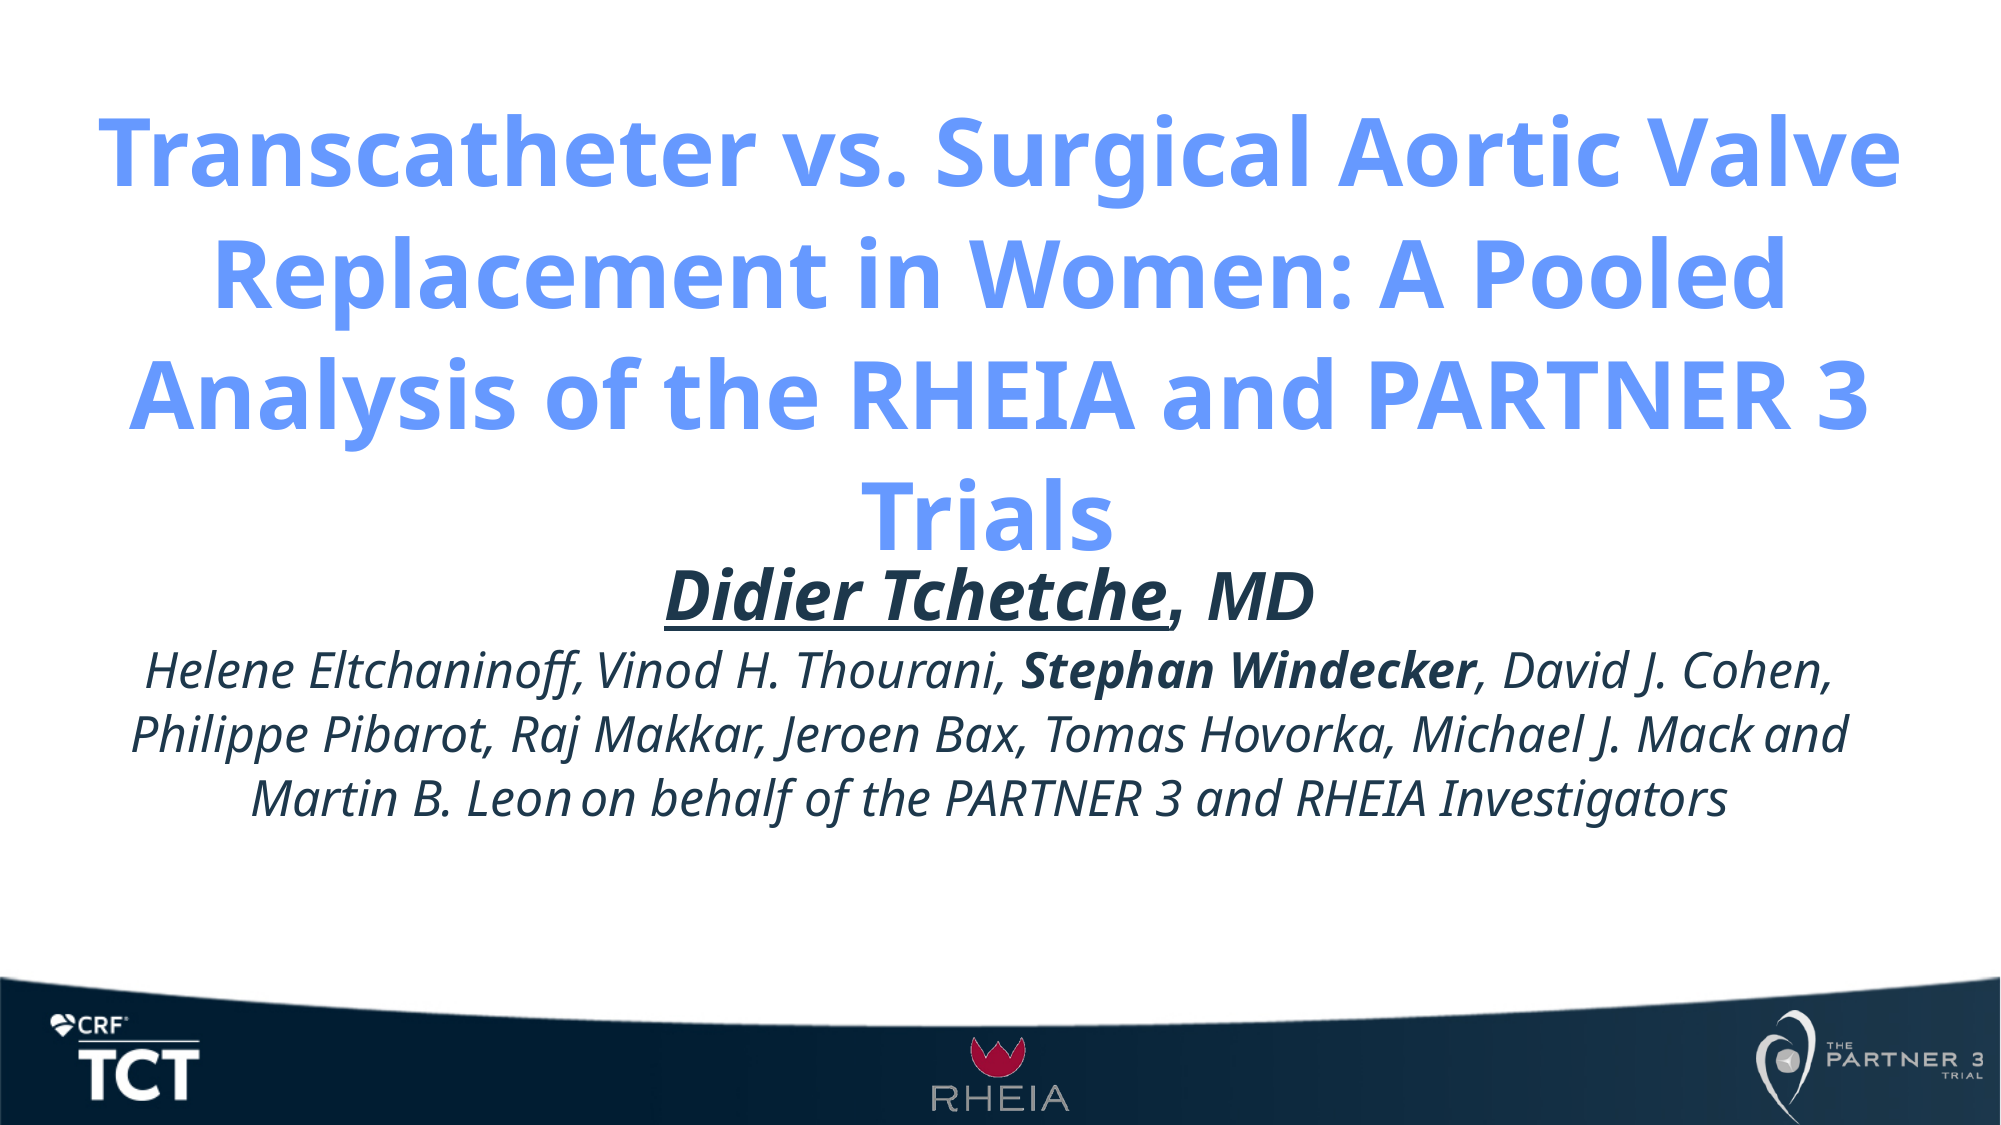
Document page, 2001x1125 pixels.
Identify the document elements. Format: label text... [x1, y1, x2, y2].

subtitle Didier Tchetche, MD Helene Eltchaninoff, Vinod H. Thourani, Stephan Windecker, David J. Cohen, Philippe Pibarot, Raj Makkar, Jeroen Bax, Tomas Hovorka, Michael J. Mack and Martin B. Leon on behalf of the PARTNER 3 and RHEIA Investigators [94, 543, 1886, 690]
picture [0, 0, 2001, 1125]
title Transcatheter vs. Surgical Aortic Valve Replacement in Women: A Pooled Analysis of the RHEIA and PARTNER 3 Trials [77, 137, 1923, 517]
